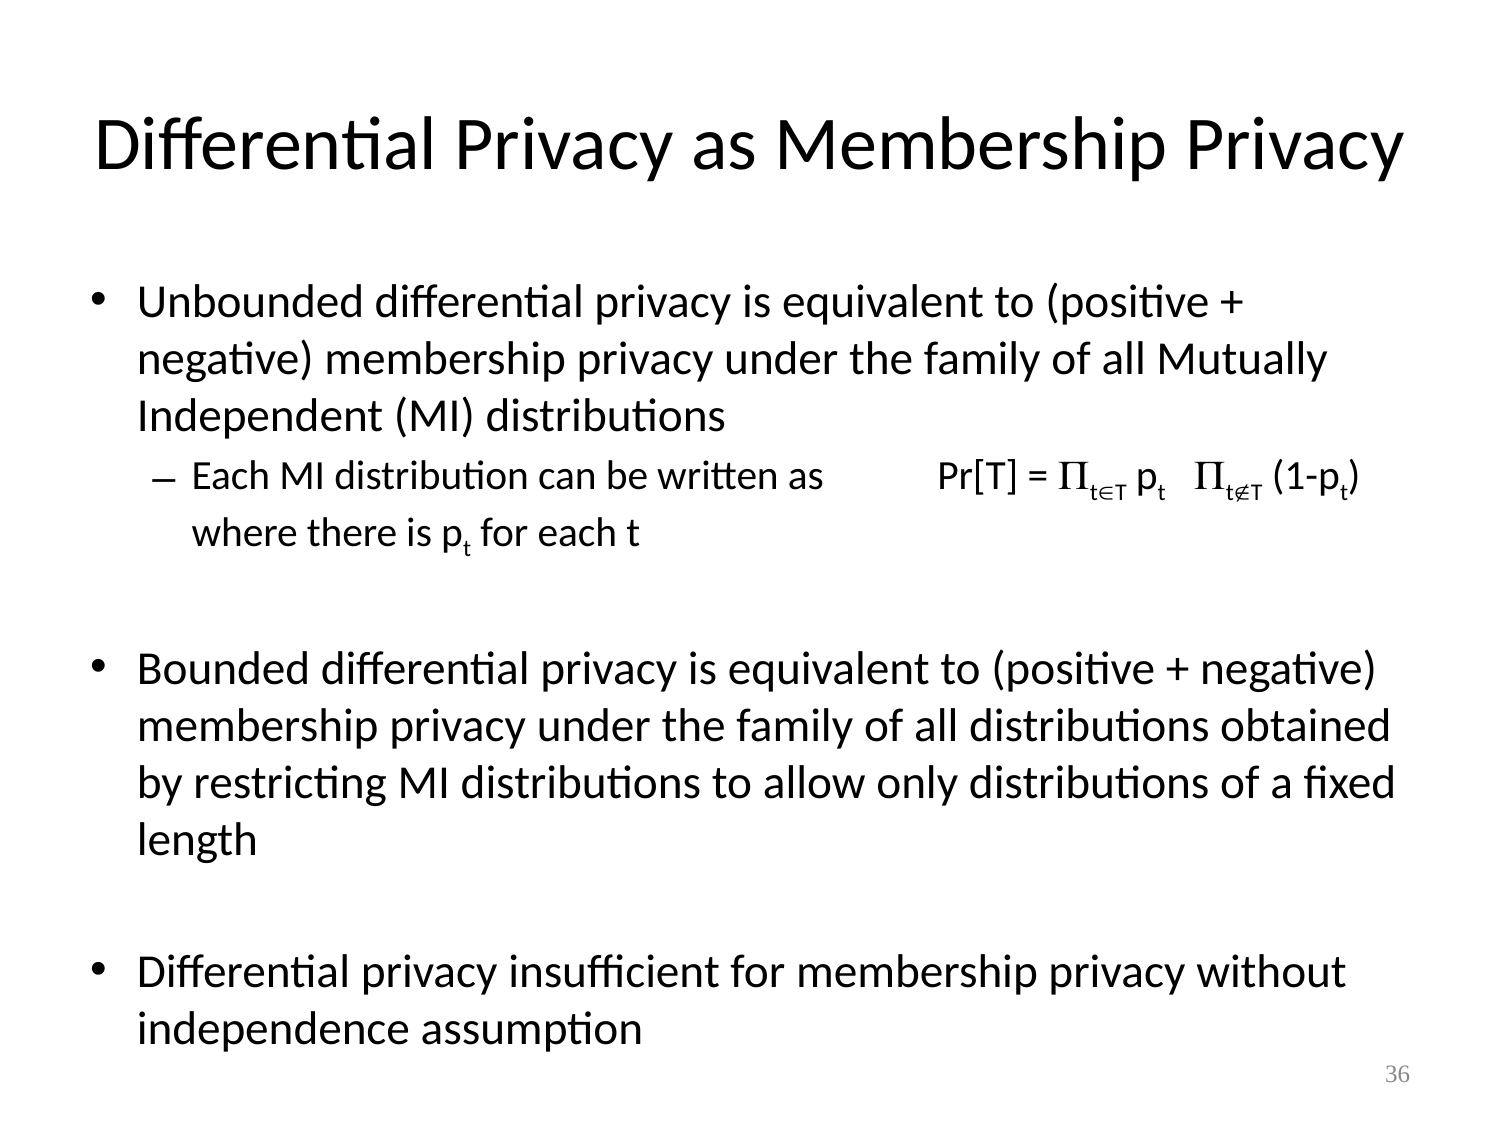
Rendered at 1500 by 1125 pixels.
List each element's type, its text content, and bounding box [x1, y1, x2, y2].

slide_number 36 [1074, 1042, 1425, 1103]
title Differential Privacy as Membership Privacy [75, 45, 1425, 233]
list Unbounded differential privacy is equivalent to (positive + negative) membership privacy under the family of all Mutually Independent (MI) distributions Each MI distribution can be written as Pr[T] = tT pt tT (1-pt) where there is pt for each t Bounded differential privacy is equivalent to (positive + negative) membership privacy under the family of all distributions obtained by restricting MI distributions to allow only distributions of a fixed length Differential privacy insufficient for membership privacy without independence assumption [75, 262, 1425, 1063]
